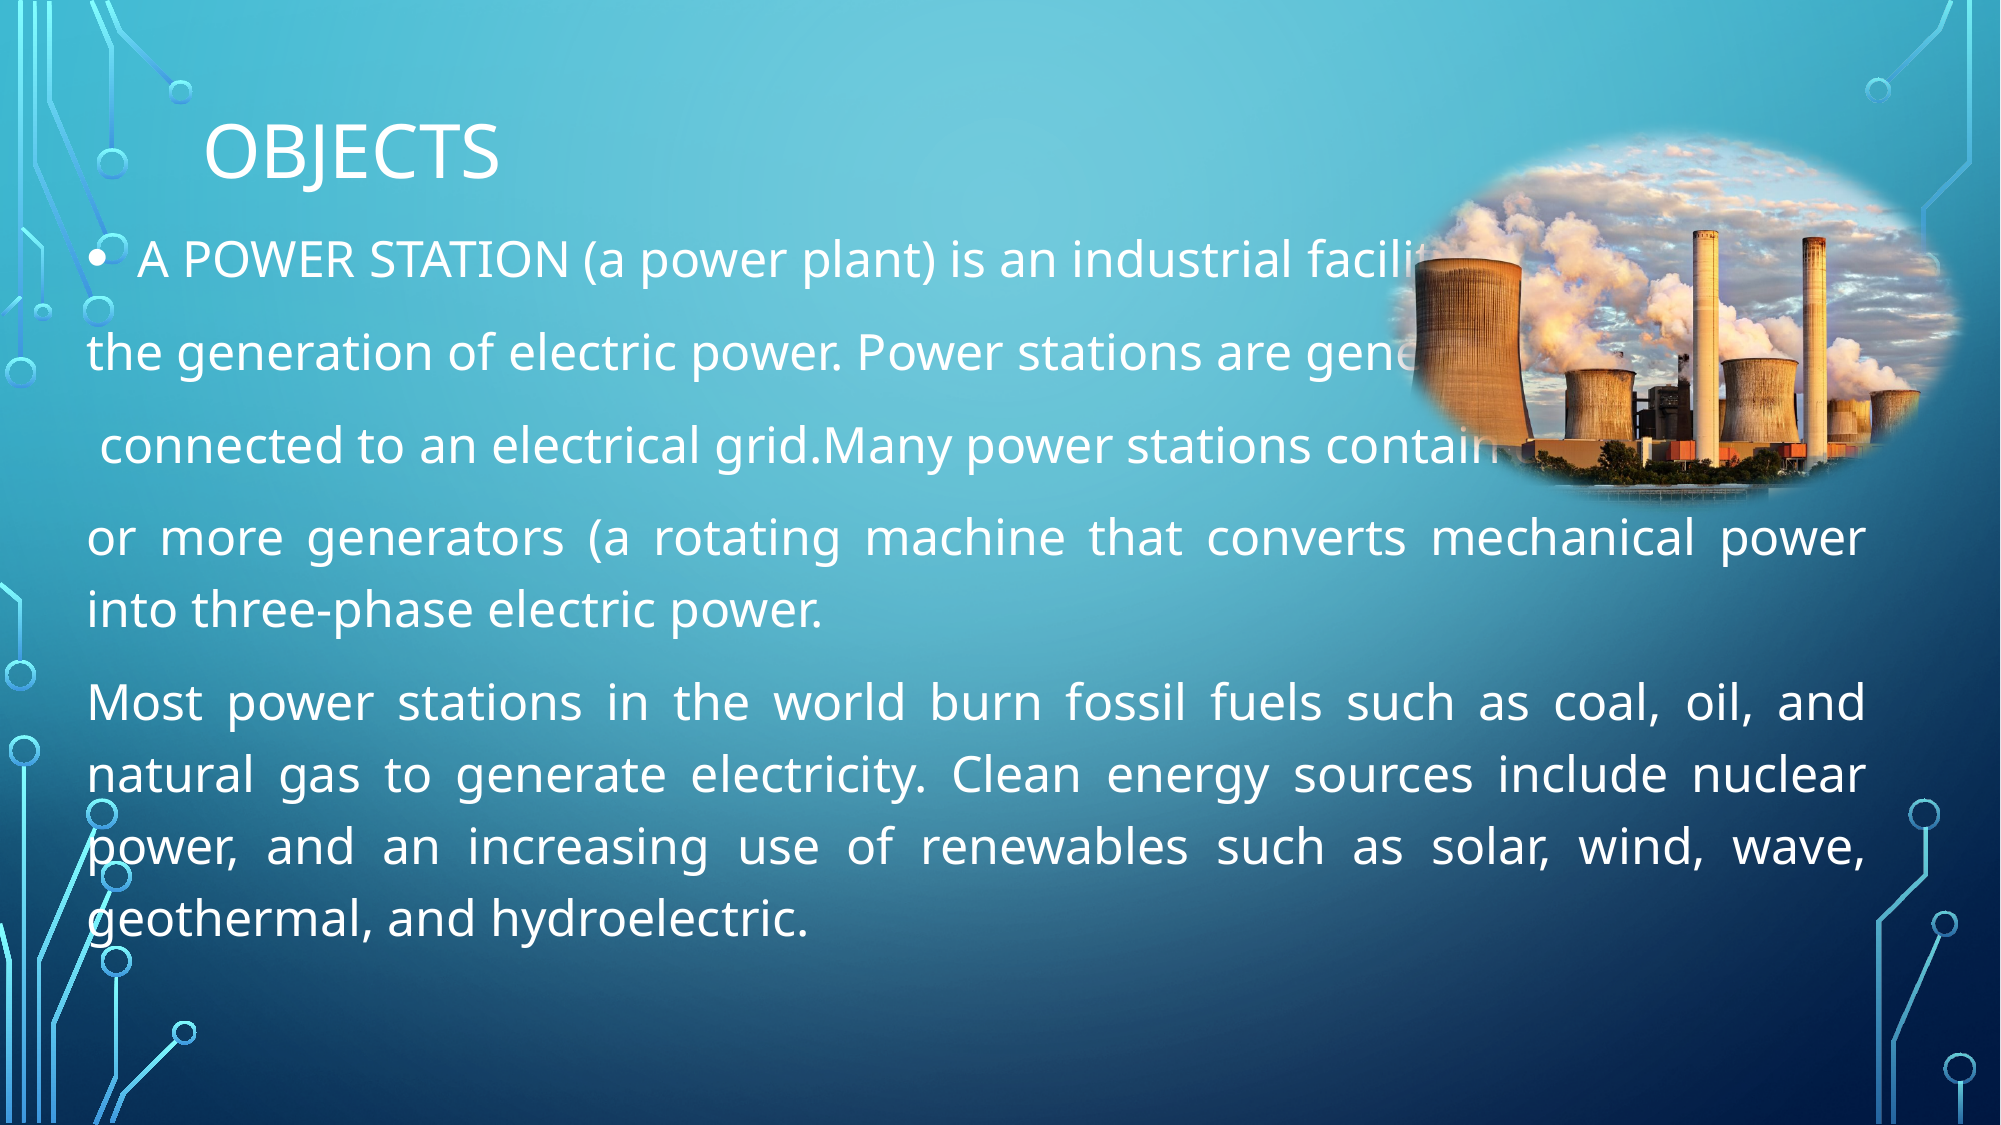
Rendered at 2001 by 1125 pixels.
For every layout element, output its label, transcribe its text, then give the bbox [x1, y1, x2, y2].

picture [1374, 118, 1975, 519]
list A POWER STATION (a power plant) is an industrial facility for the generation of electric power. Power stations are generally connected to an electrical grid.Many power stations contain one or more generators (a rotating machine that converts mechanical power into three-phase electric power. Most power stations in the world burn fossil fuels such as coal, oil, and natural gas to generate electricity. Clean energy sources include nuclear power, and an increasing use of renewables such as solar, wind, wave, geothermal, and hydroelectric. [71, 207, 1884, 1037]
title OBJECTS [187, 101, 1813, 207]
